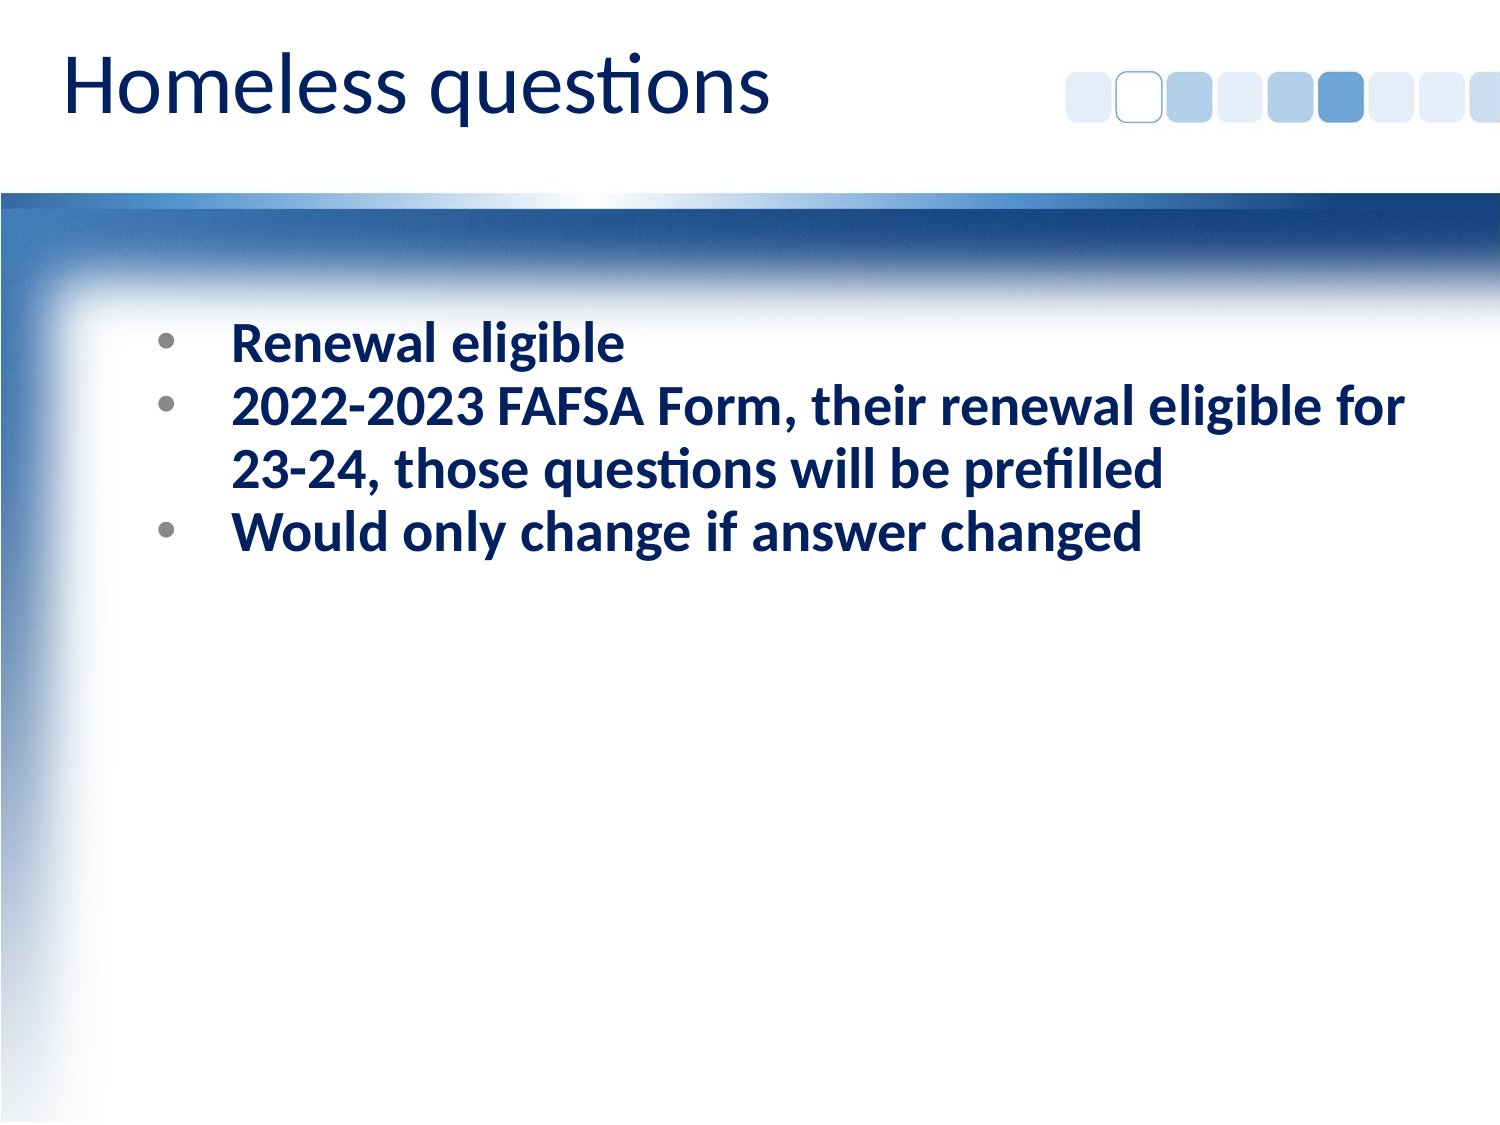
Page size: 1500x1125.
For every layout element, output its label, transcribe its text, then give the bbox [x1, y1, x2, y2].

title Homeless questions [62, 37, 1438, 134]
picture [0, 0, 1500, 1125]
list Renewal eligible 2022-2023 FAFSA Form, their renewal eligible for 23-24, those questions will be prefilled Would only change if answer changed [118, 312, 1438, 567]
